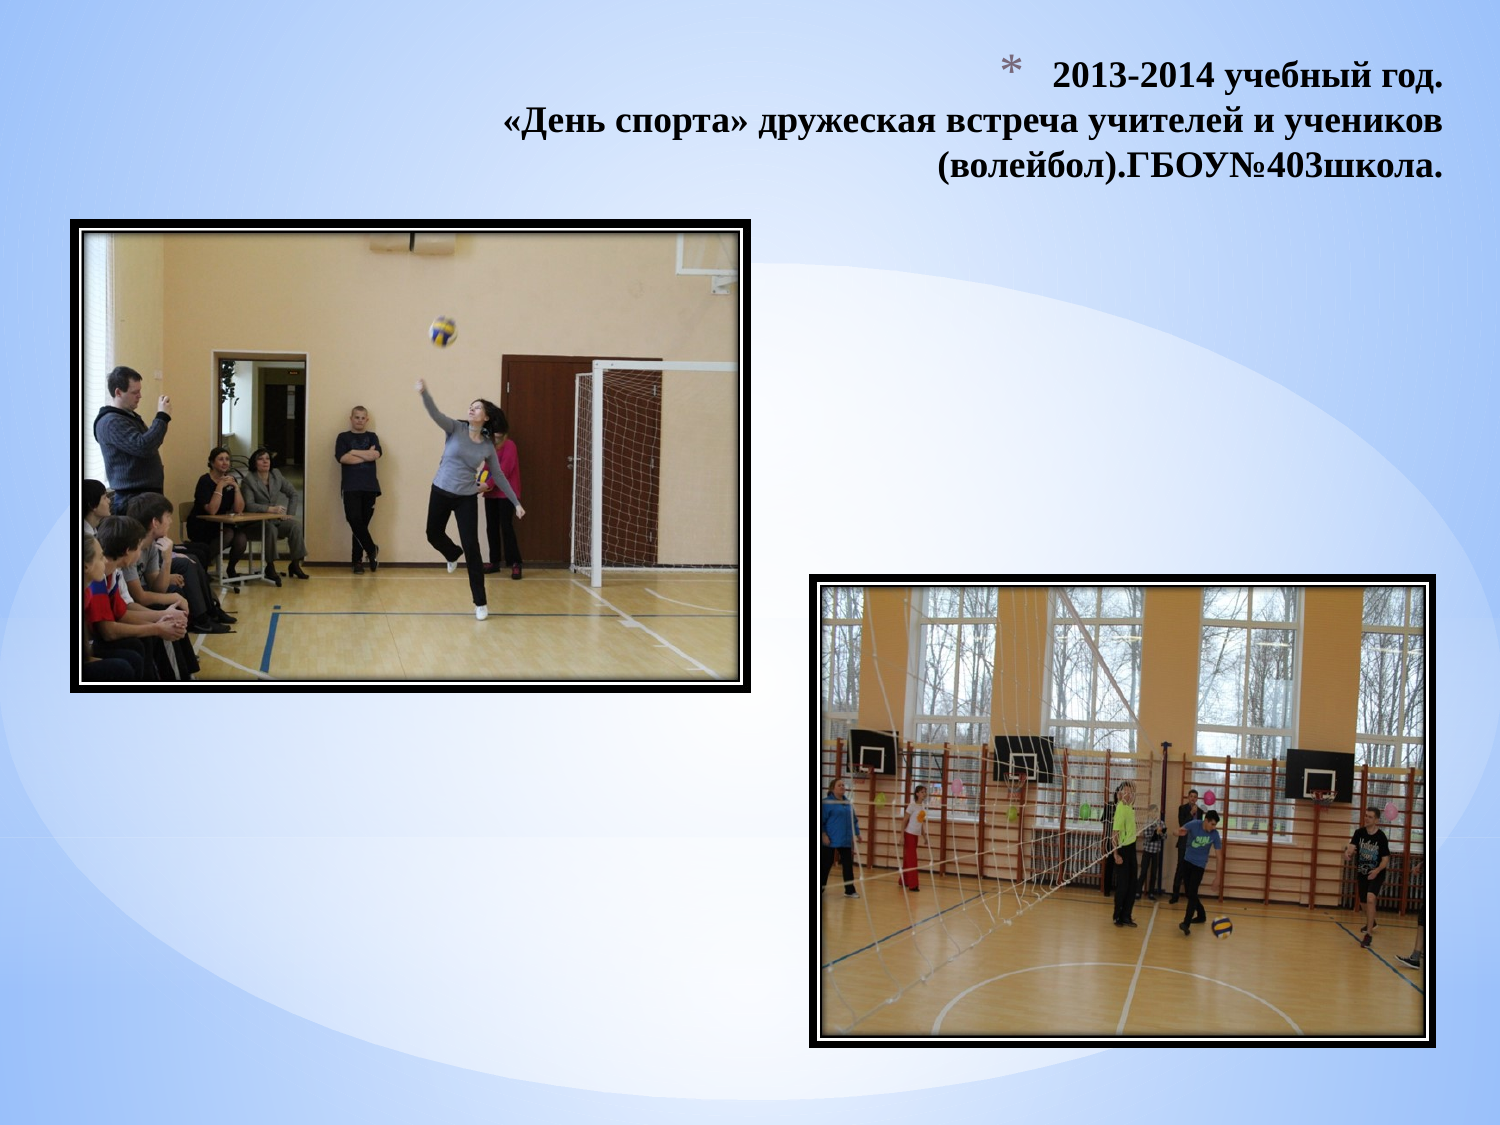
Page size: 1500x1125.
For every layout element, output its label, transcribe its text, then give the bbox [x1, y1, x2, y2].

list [808, 573, 1436, 1049]
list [70, 219, 751, 693]
title 2013-2014 учебный год. «День спорта» дружеская встреча учителей и учеников (волейбол).ГБОУ№403школа. [53, 42, 1459, 197]
